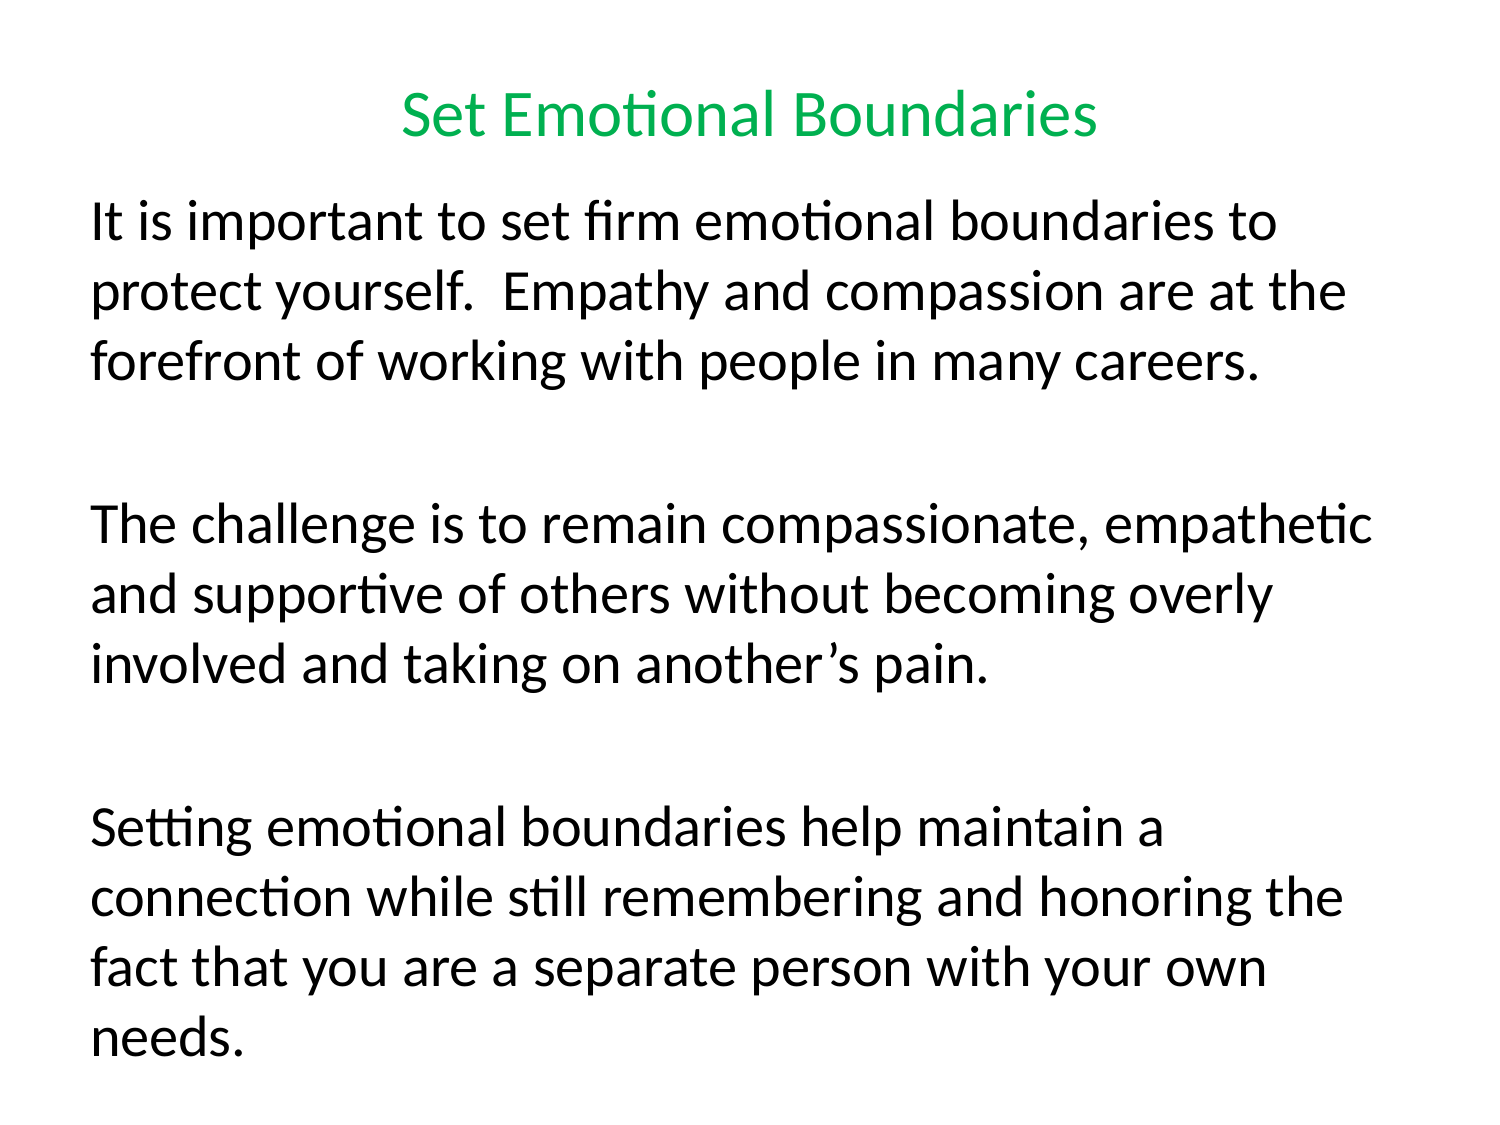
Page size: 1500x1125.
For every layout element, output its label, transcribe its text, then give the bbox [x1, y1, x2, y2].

list It is important to set firm emotional boundaries to protect yourself. Empathy and compassion are at the forefront of working with people in many careers. The challenge is to remain compassionate, empathetic and supportive of others without becoming overly involved and taking on another’s pain. Setting emotional boundaries help maintain a connection while still remembering and honoring the fact that you are a separate person with your own needs. [75, 174, 1425, 1088]
title Set Emotional Boundaries [75, 45, 1425, 174]
